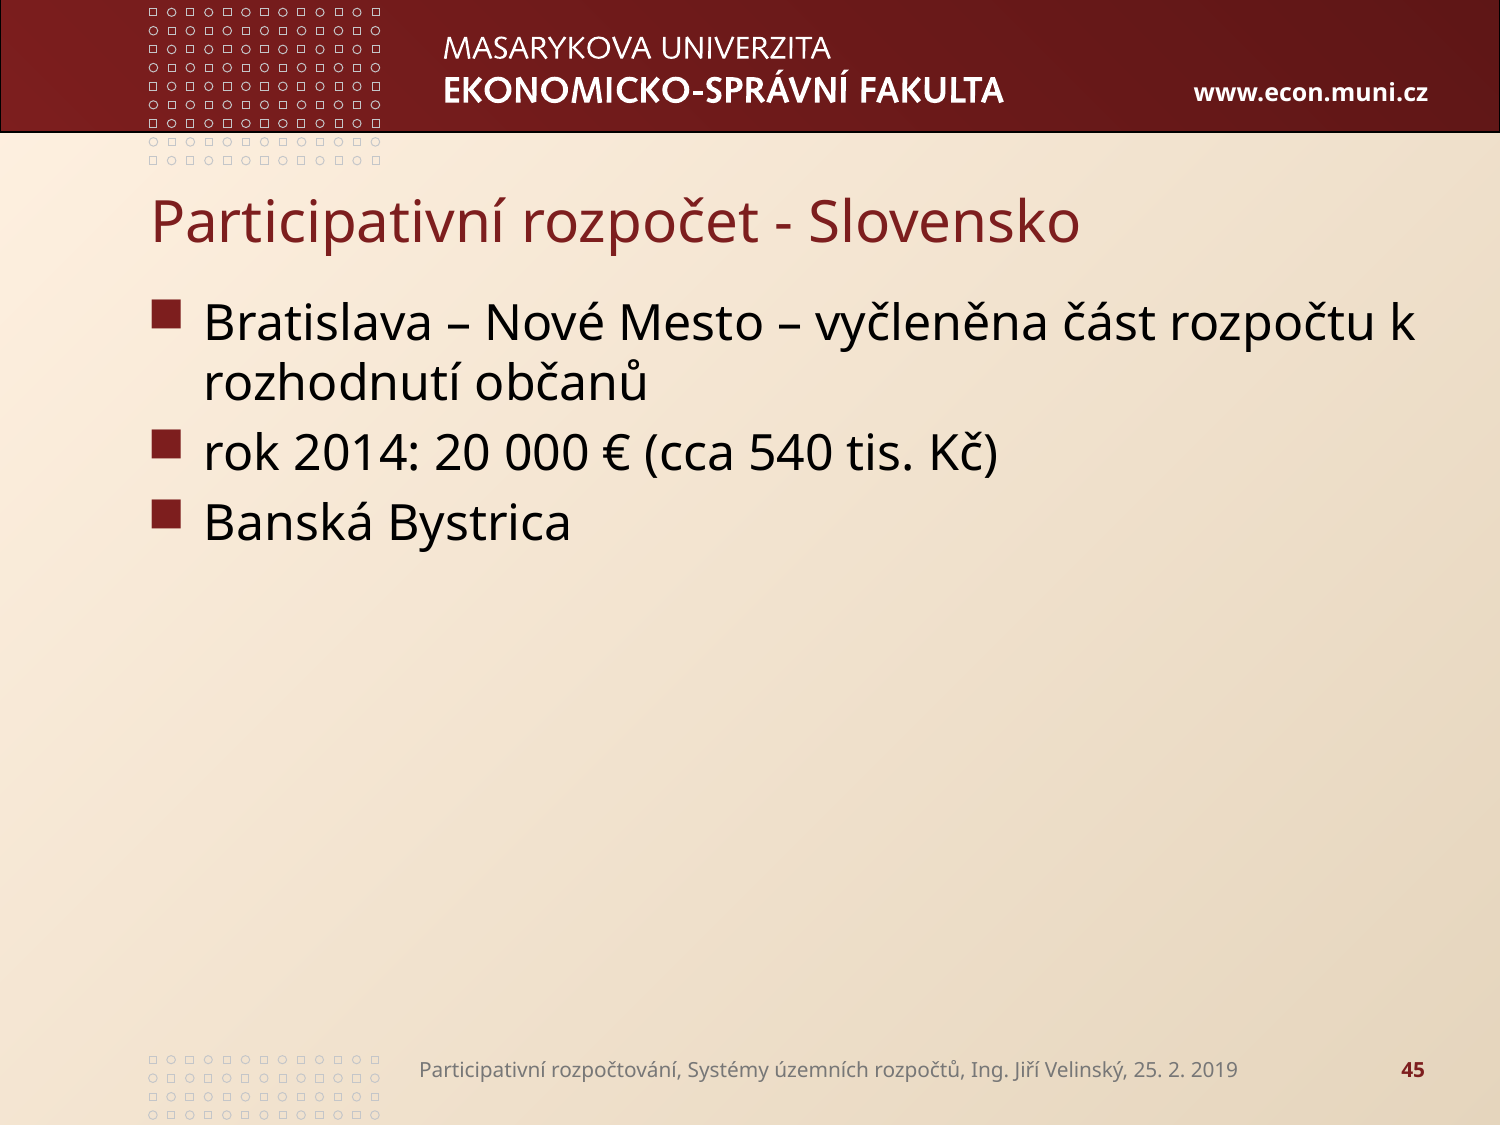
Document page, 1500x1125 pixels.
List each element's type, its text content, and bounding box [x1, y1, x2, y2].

title Participativní rozpočet - Slovensko [150, 184, 1425, 268]
list Bratislava – Nové Mesto – vyčleněna část rozpočtu k rozhodnutí občanů rok 2014: 20 000 € (cca 540 tis. Kč) Banská Bystrica [147, 290, 1423, 1006]
slide_number 45 [1316, 1056, 1425, 1100]
footer Participativní rozpočtování, Systémy územních rozpočtů, Ing. Jiří Velinský, 25. 2. 2019 [419, 1056, 1316, 1100]
